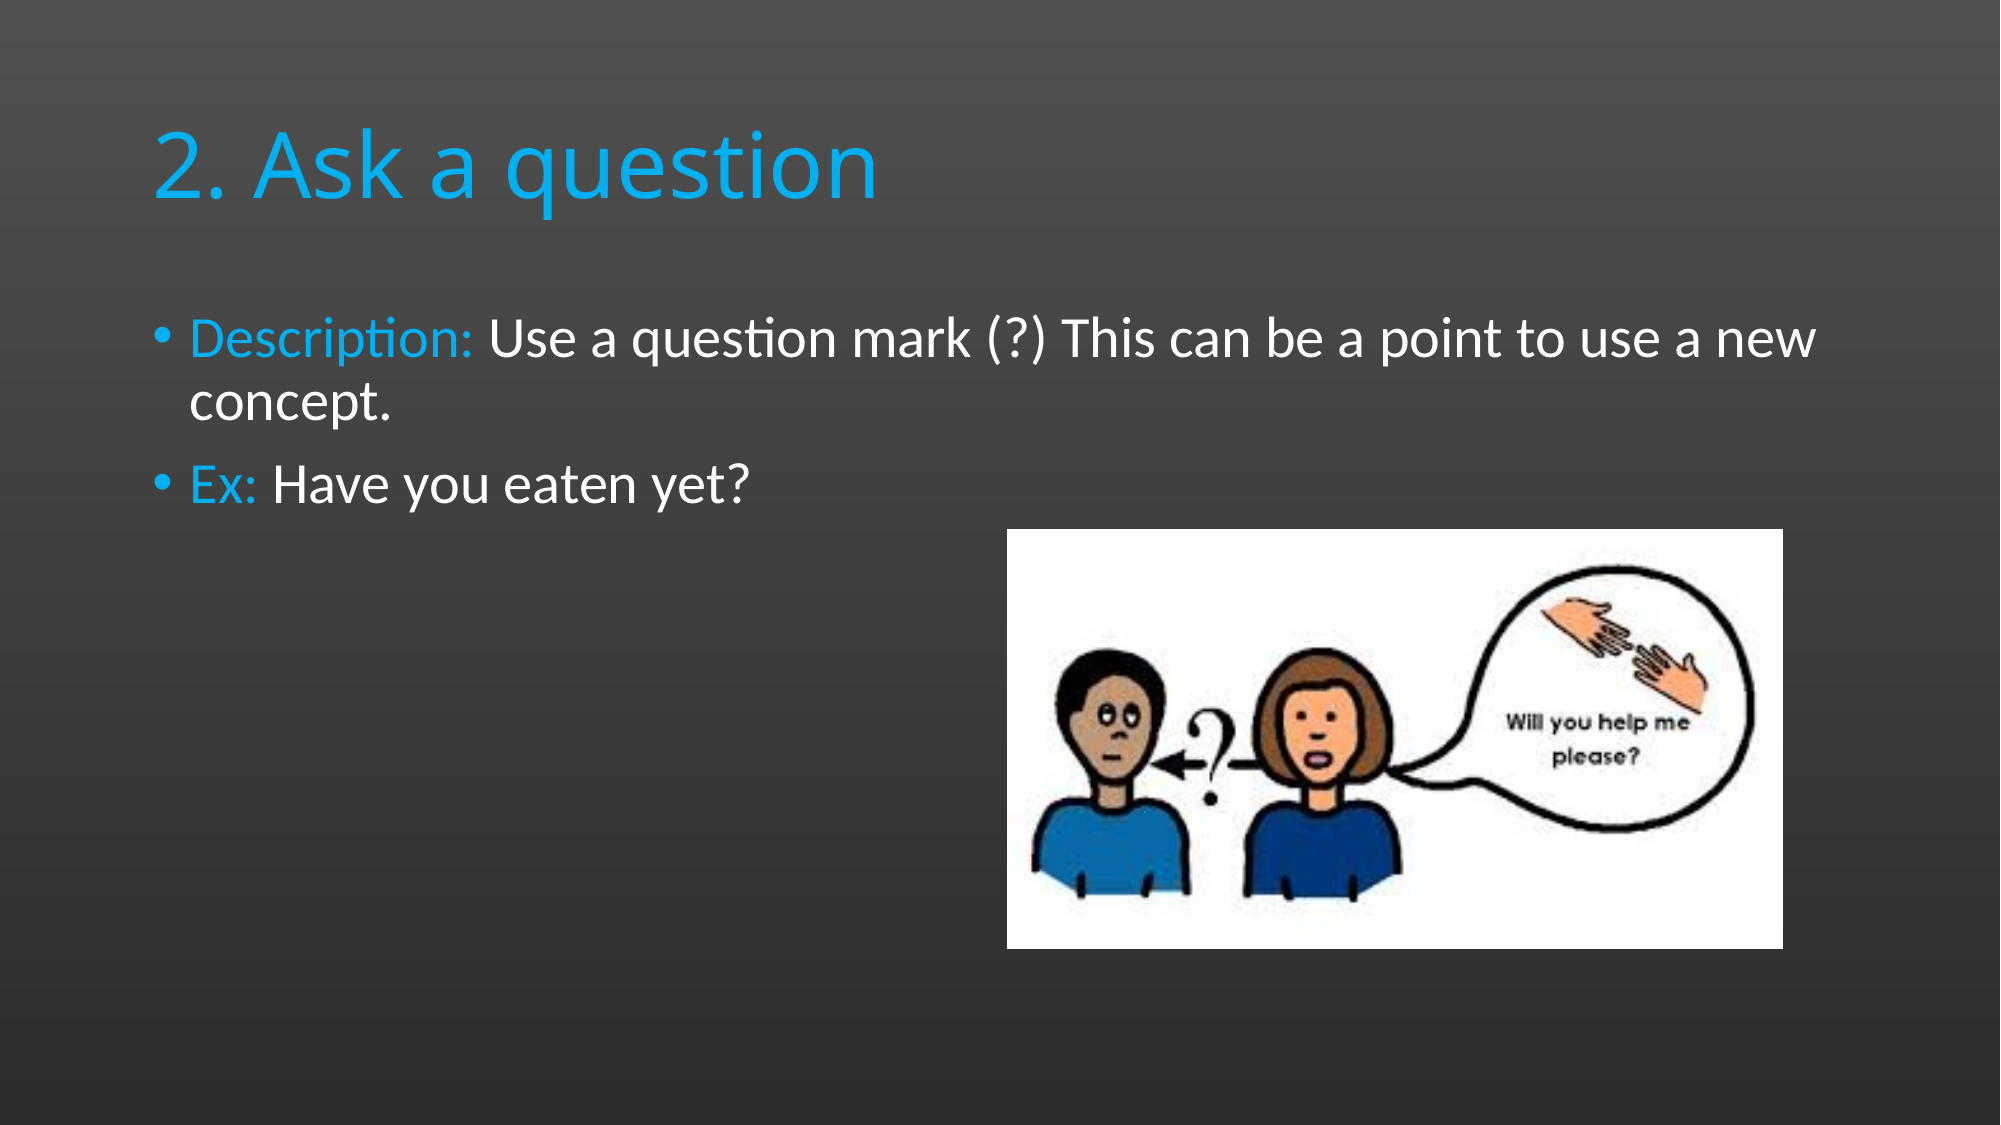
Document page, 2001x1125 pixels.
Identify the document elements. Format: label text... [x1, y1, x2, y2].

list Description: Use a question mark (?) This can be a point to use a new concept. Ex: Have you eaten yet? [137, 299, 1863, 1014]
title 2. Ask a question [137, 59, 1863, 278]
picture [1007, 529, 1783, 949]
